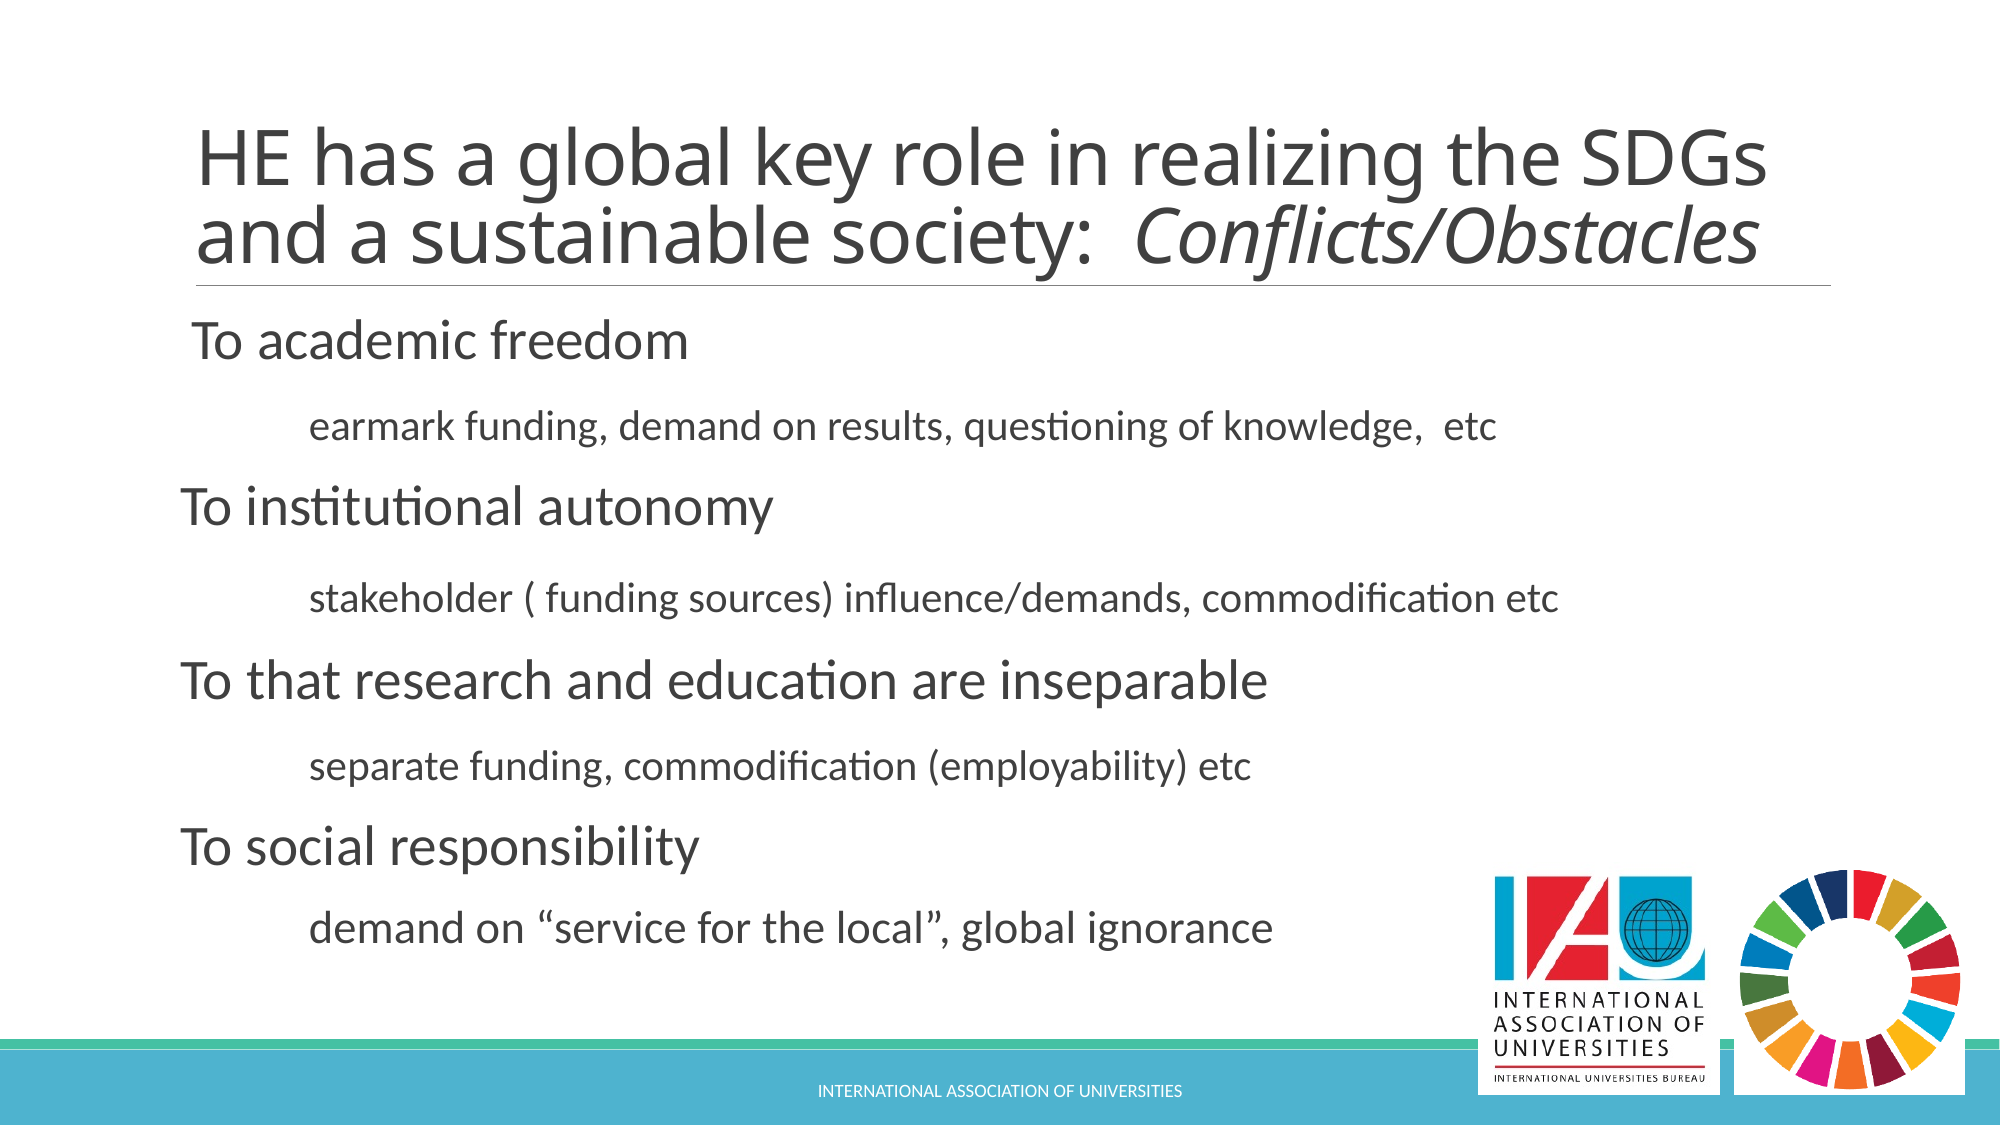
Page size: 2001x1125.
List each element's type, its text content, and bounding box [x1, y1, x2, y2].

list To academic freedom earmark funding, demand on results, questioning of knowledge, etc To institutional autonomy stakeholder ( funding sources) influence/demands, commodification etc To that research and education are inseparable separate funding, commodification (employability) etc To social responsibility demand on “service for the local”, global ignorance [180, 302, 1830, 963]
footer International Association of Universities [604, 1059, 1396, 1120]
picture [1478, 963, 1720, 1095]
picture [1734, 865, 1965, 1095]
title HE has a global key role in realizing the SDGs and a sustainable society: Conflicts/Obstacles [180, 0, 1830, 302]
